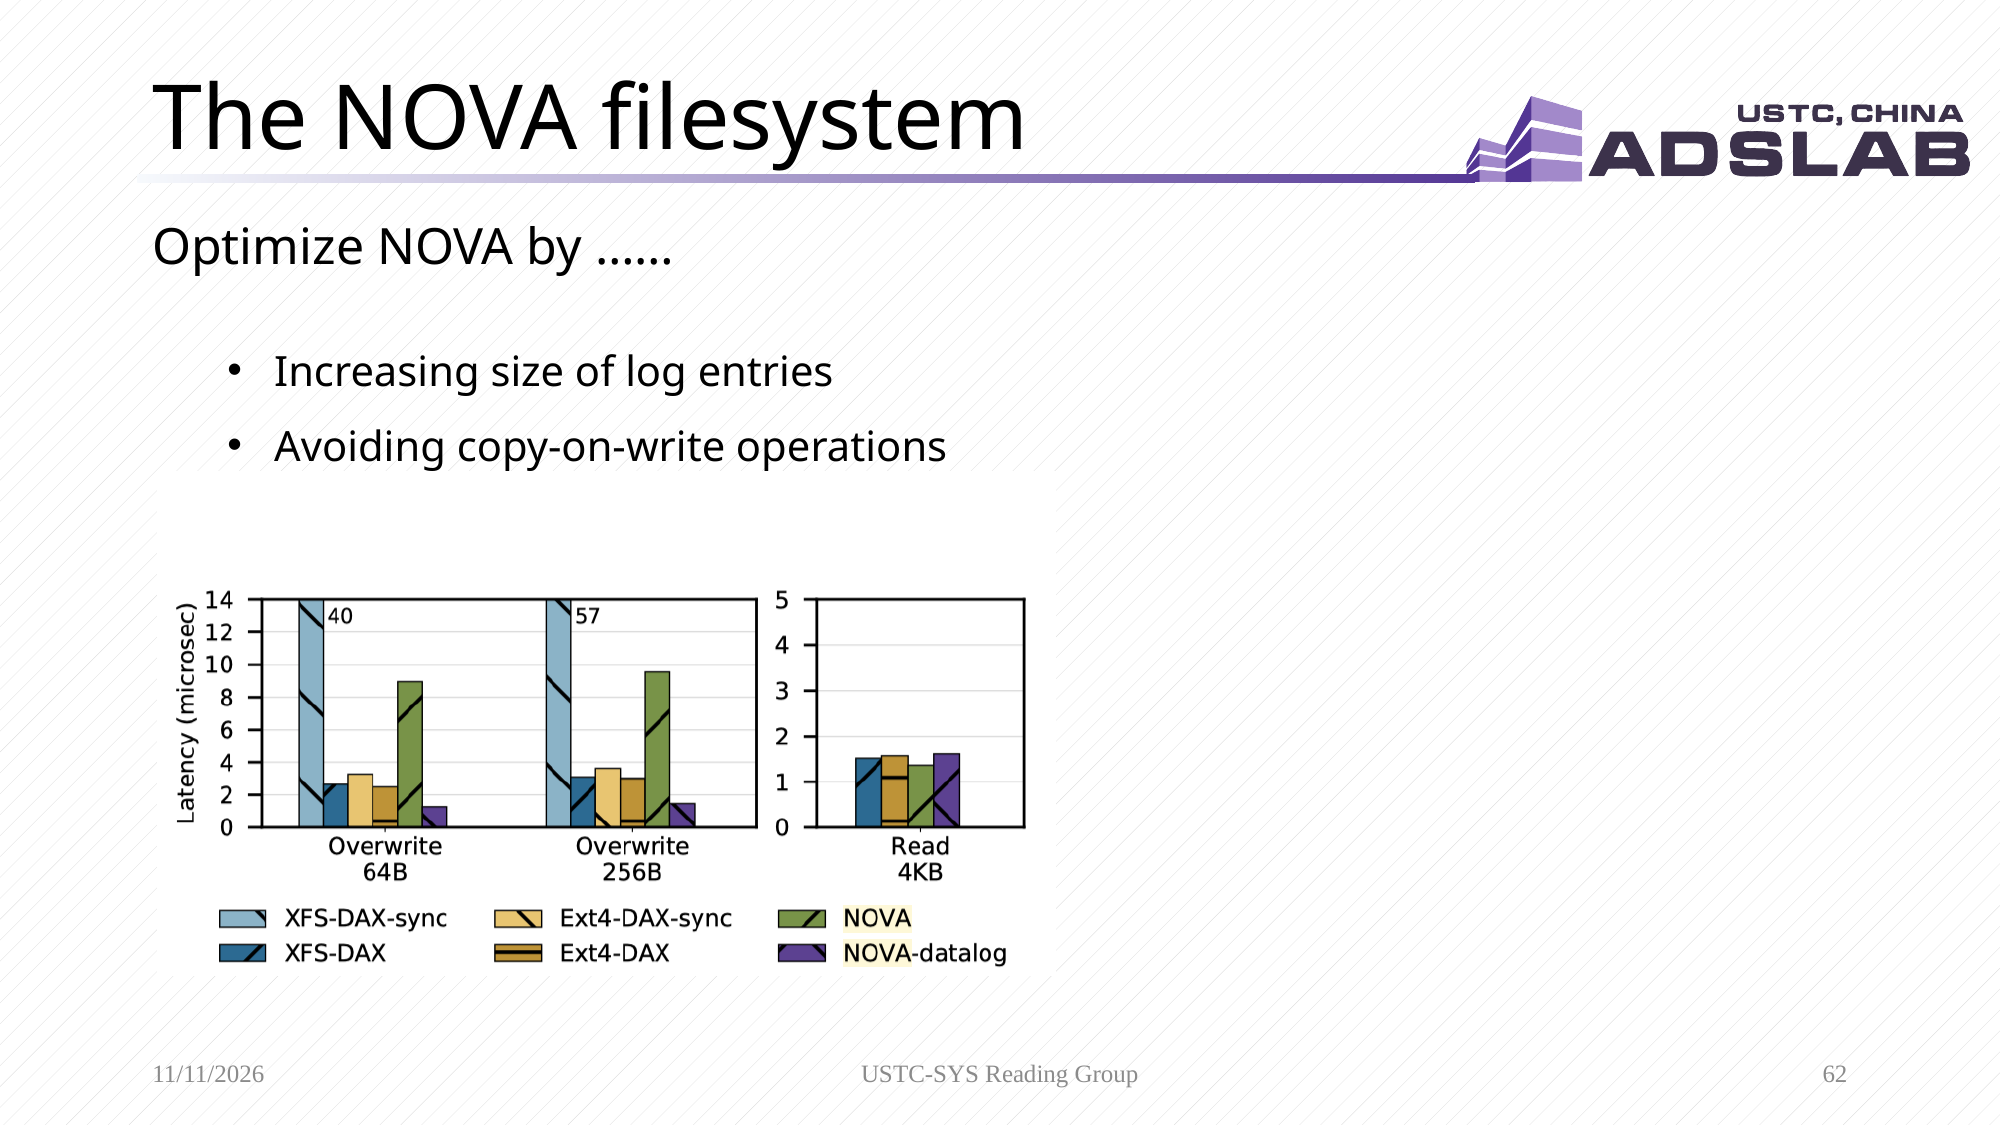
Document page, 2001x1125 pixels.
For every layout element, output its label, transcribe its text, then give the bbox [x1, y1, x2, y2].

picture [157, 471, 1056, 976]
text_box Optimize NOVA by …… Increasing size of log entries Avoiding copy-on-write operations [137, 207, 1138, 477]
picture [1470, 93, 1976, 183]
title The NOVA ﬁlesystem [137, 63, 1863, 177]
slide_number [137, 1042, 588, 1103]
footer USTC-SYS Reading Group [662, 1042, 1338, 1103]
